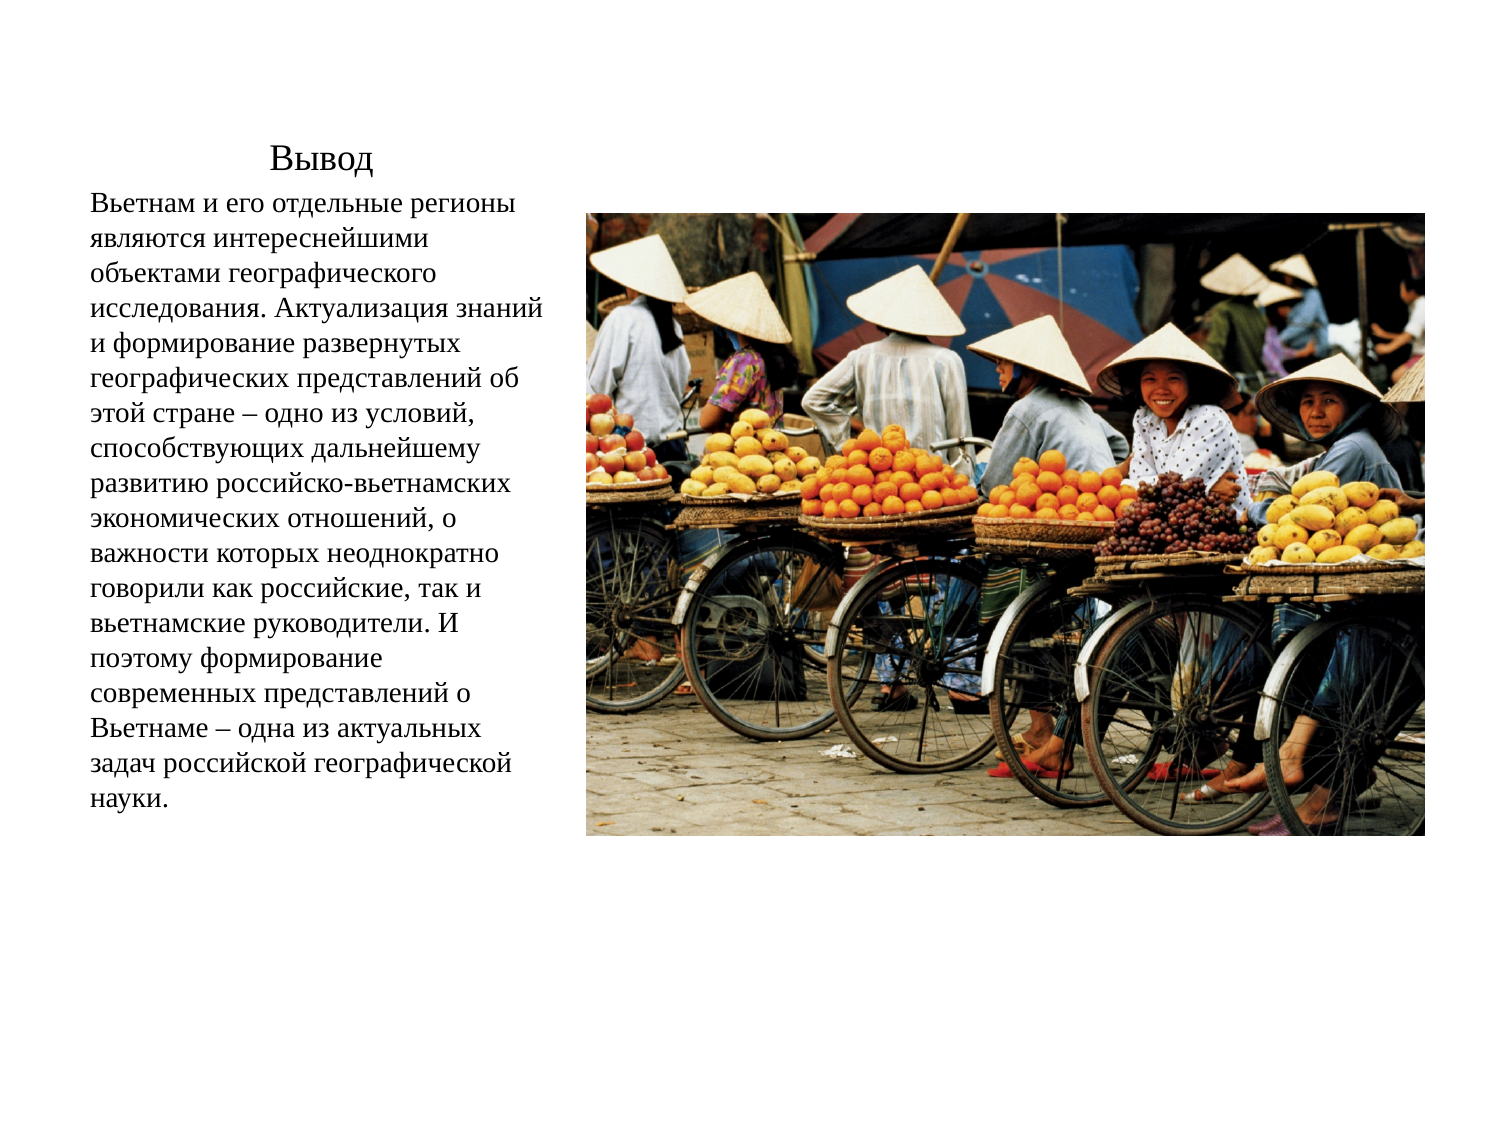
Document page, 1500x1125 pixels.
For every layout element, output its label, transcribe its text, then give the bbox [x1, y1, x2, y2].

list Вывод Вьетнам и его отдельные регионы являются интереснейшими объектами географического исследования. Актуализация знаний и формирование развернутых географических представлений об этой стране – одно из условий, способствующих дальнейшему развитию российско-вьетнамских экономических отношений, о важности которых неоднократно говорили как российские, так и вьетнамские руководители. И поэтому формирование современных представлений о Вьетнаме – одна из актуальных задач российской географической науки. [75, 125, 569, 1005]
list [586, 213, 1426, 837]
